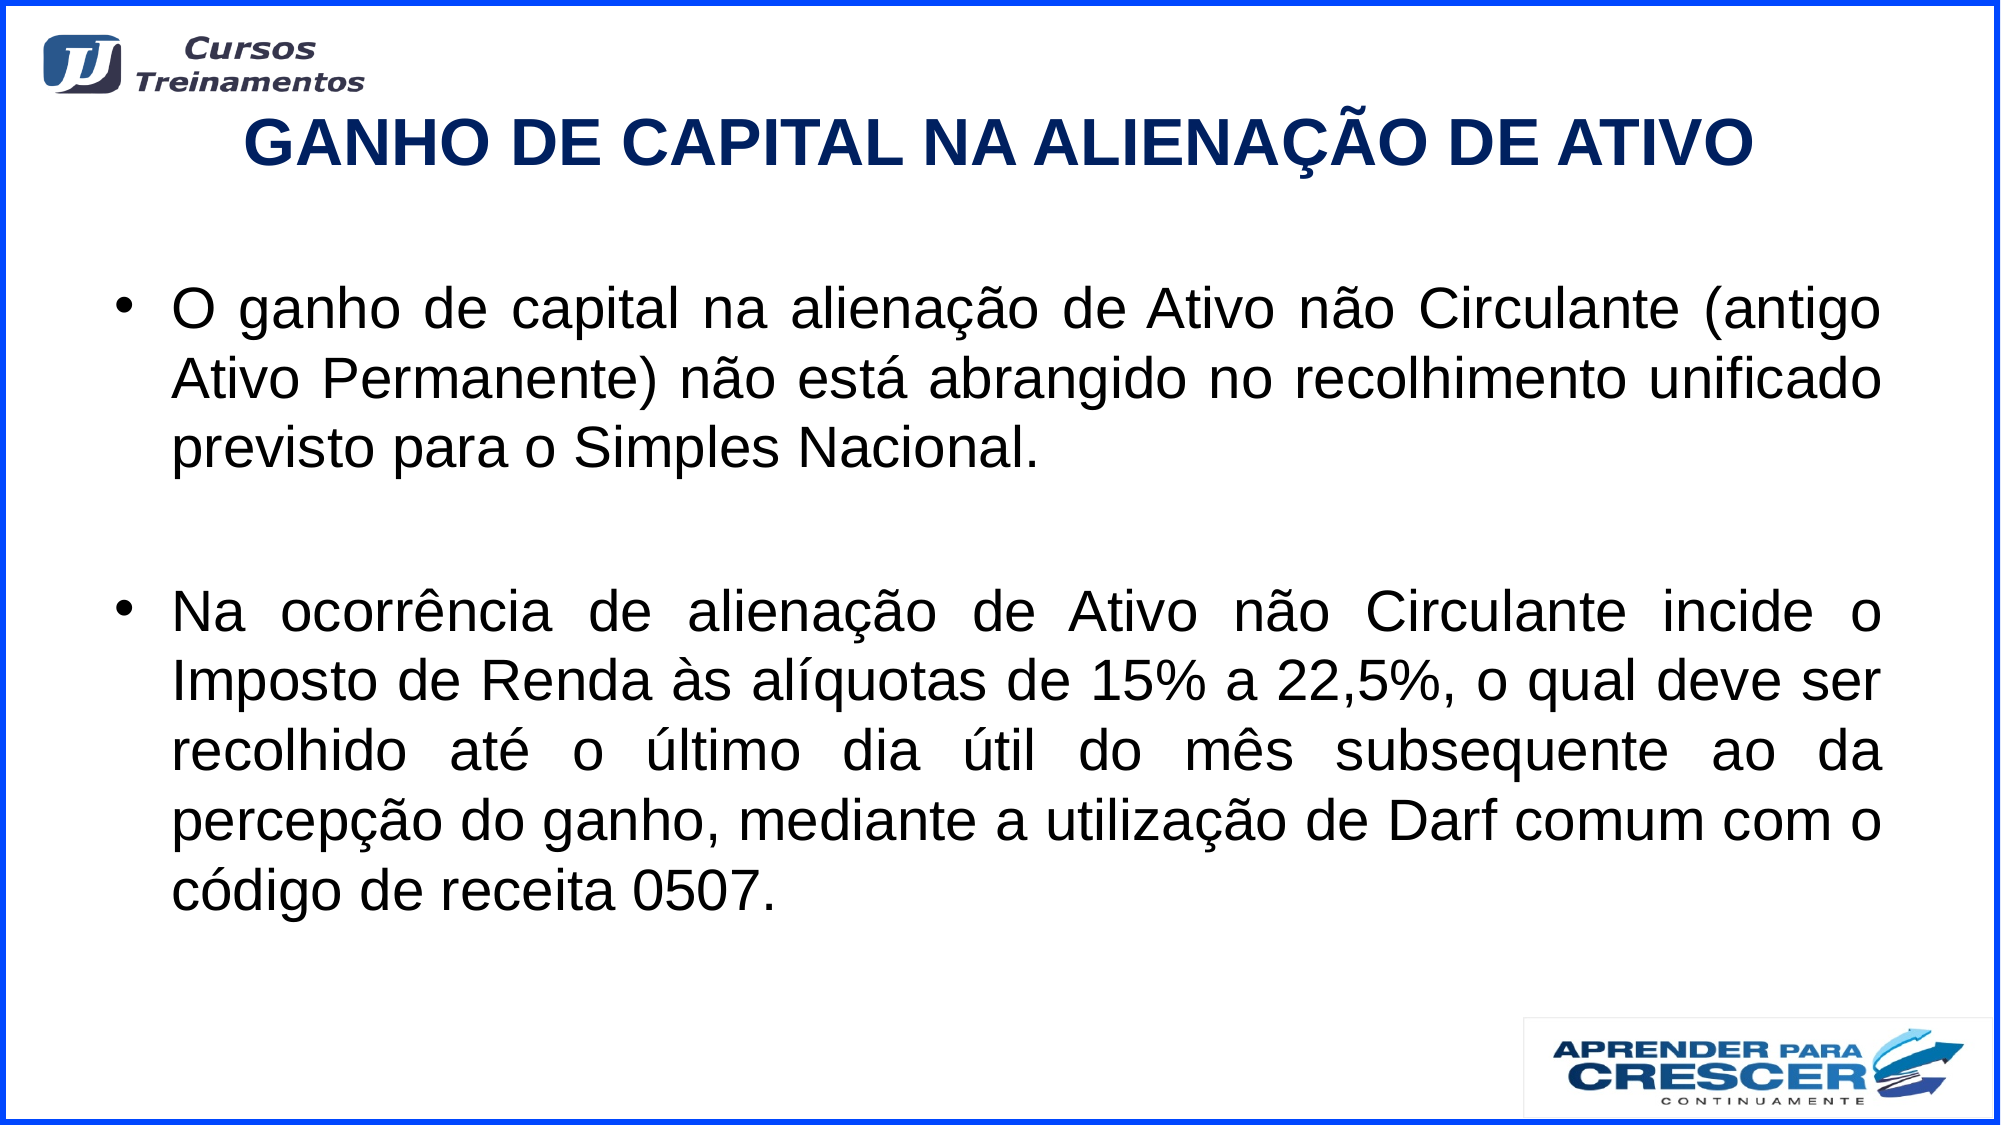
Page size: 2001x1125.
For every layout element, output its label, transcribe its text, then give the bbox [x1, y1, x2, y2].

list O ganho de capital na alienação de Ativo não Circulante (antigo Ativo Permanente) não está abrangido no recolhimento unificado previsto para o Simples Nacional. Na ocorrência de alienação de Ativo não Circulante incide o Imposto de Renda às alíquotas de 15% a 22,5%, o qual deve ser recolhido até o último dia útil do mês subsequente ao da percepção do ganho, mediante a utilização de Darf comum com o código de receita 0507. [99, 262, 1900, 1005]
picture [1523, 1017, 1993, 1118]
title GANHO DE CAPITAL NA ALIENAÇÃO DE ATIVO [99, 45, 1900, 233]
picture [8, 7, 399, 121]
